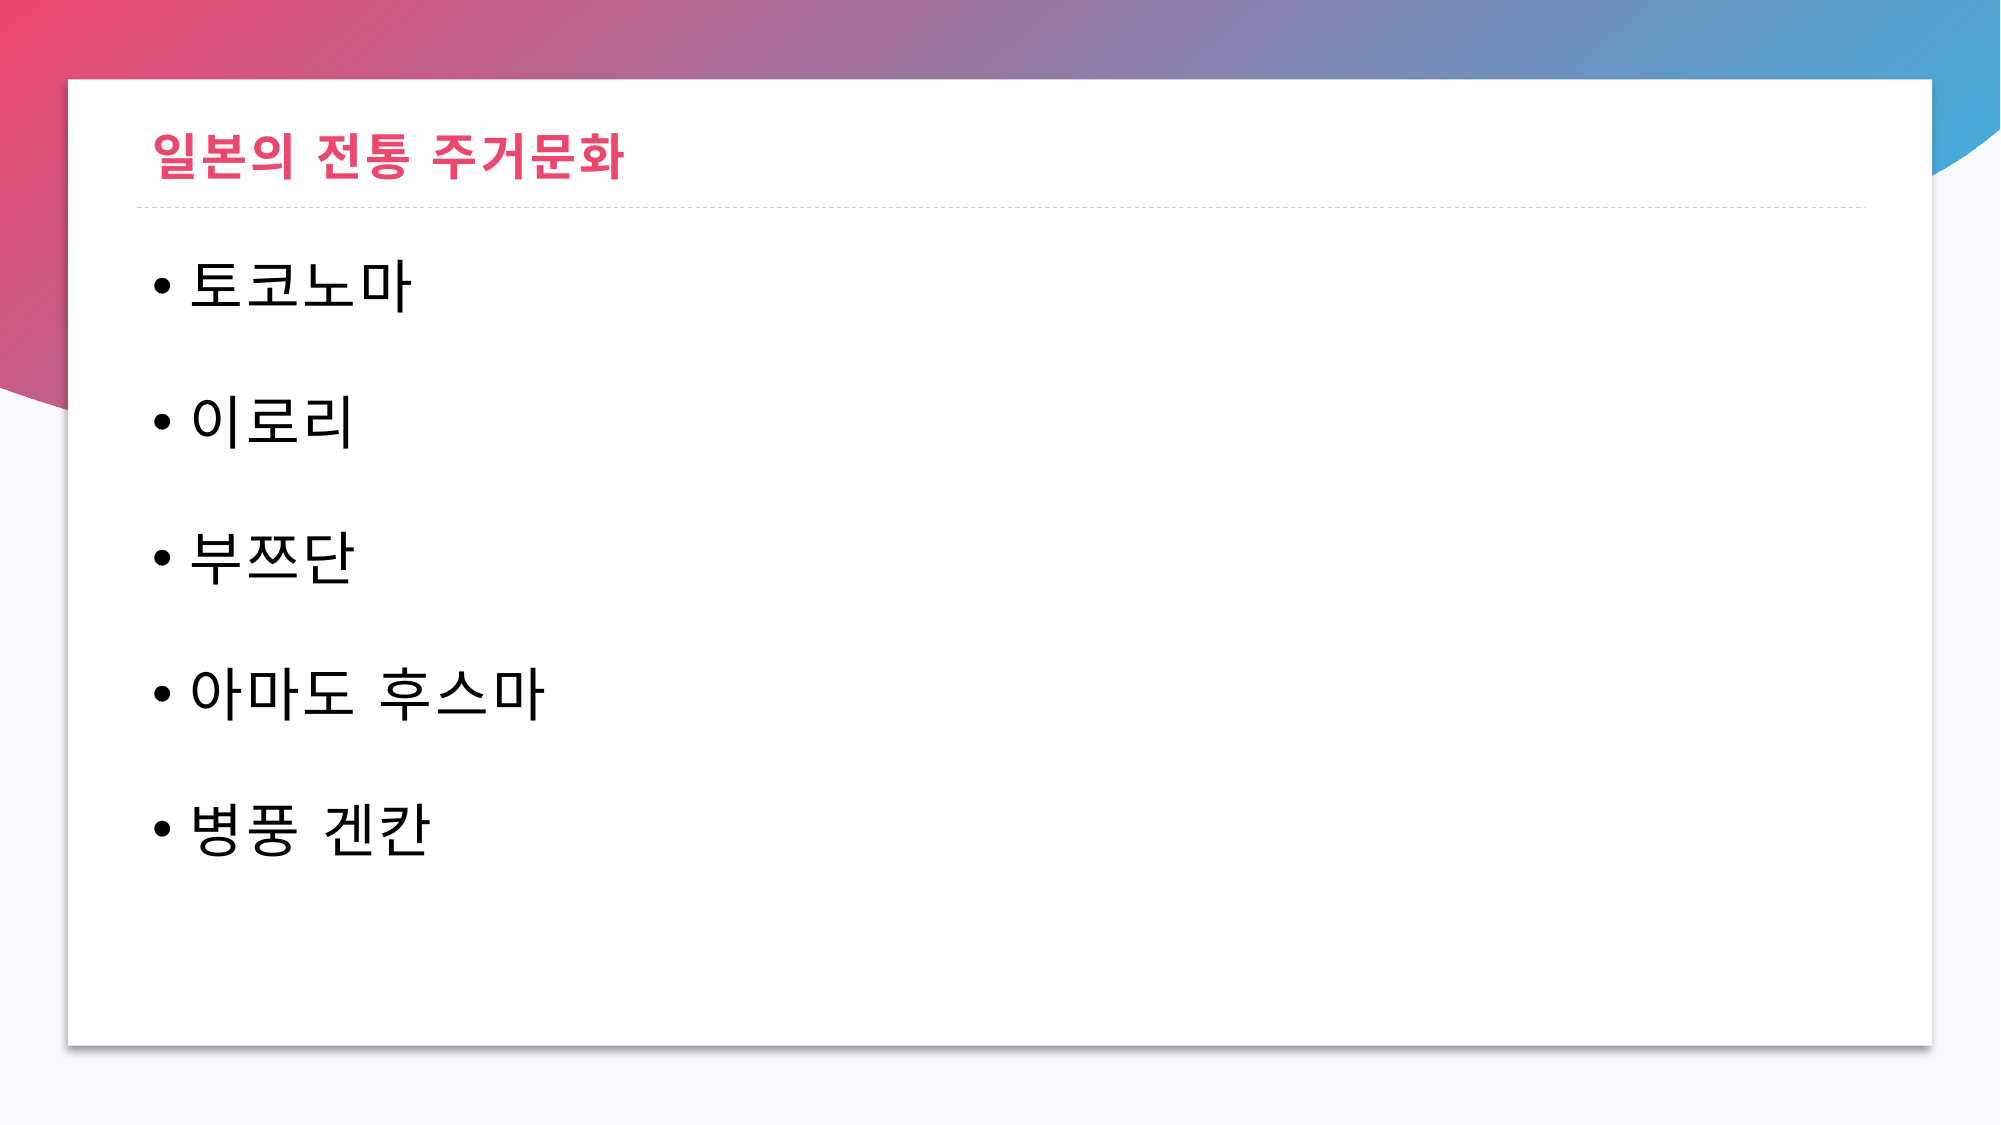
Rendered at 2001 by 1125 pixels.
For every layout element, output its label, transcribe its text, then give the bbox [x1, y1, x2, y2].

list 토코노마 이로리 부쯔단 아마도 후스마 병풍 겐칸 [137, 207, 1864, 1014]
title 일본의 전통 주거문화 [137, 111, 1863, 207]
